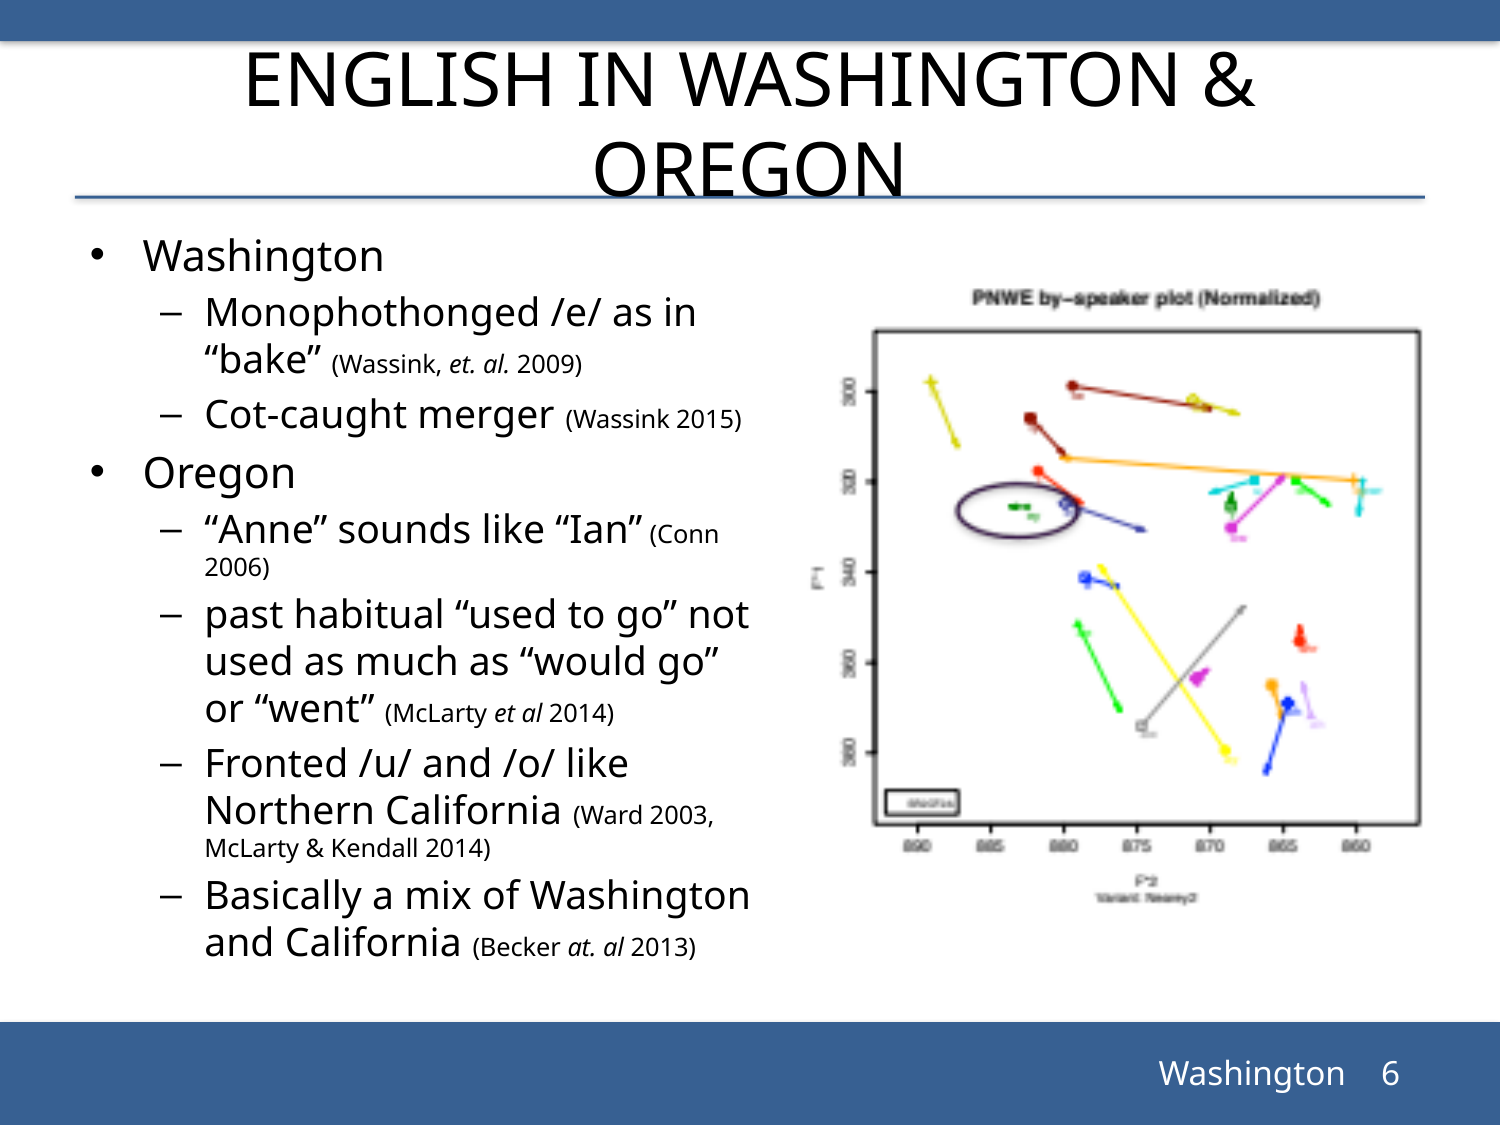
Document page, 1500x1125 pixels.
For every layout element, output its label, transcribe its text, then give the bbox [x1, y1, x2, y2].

text_box [718, 224, 1425, 351]
text_box Washington 6 [983, 1044, 1459, 1105]
list Washington Monophothonged /e/ as in “bake” (Wassink, et. al. 2009) Cot-caught merger (Wassink 2015) Oregon “Anne” sounds like “Ian” (Conn 2006) past habitual “used to go” not used as much as “would go” or “went” (McLarty et al 2014) Fronted /u/ and /o/ like Northern California (Ward 2003, McLarty & Kendall 2014) Basically a mix of Washington and California (Becker at. al 2013) [75, 220, 782, 981]
title English in Washington & Oregon [75, 47, 1425, 196]
picture [805, 287, 1426, 907]
